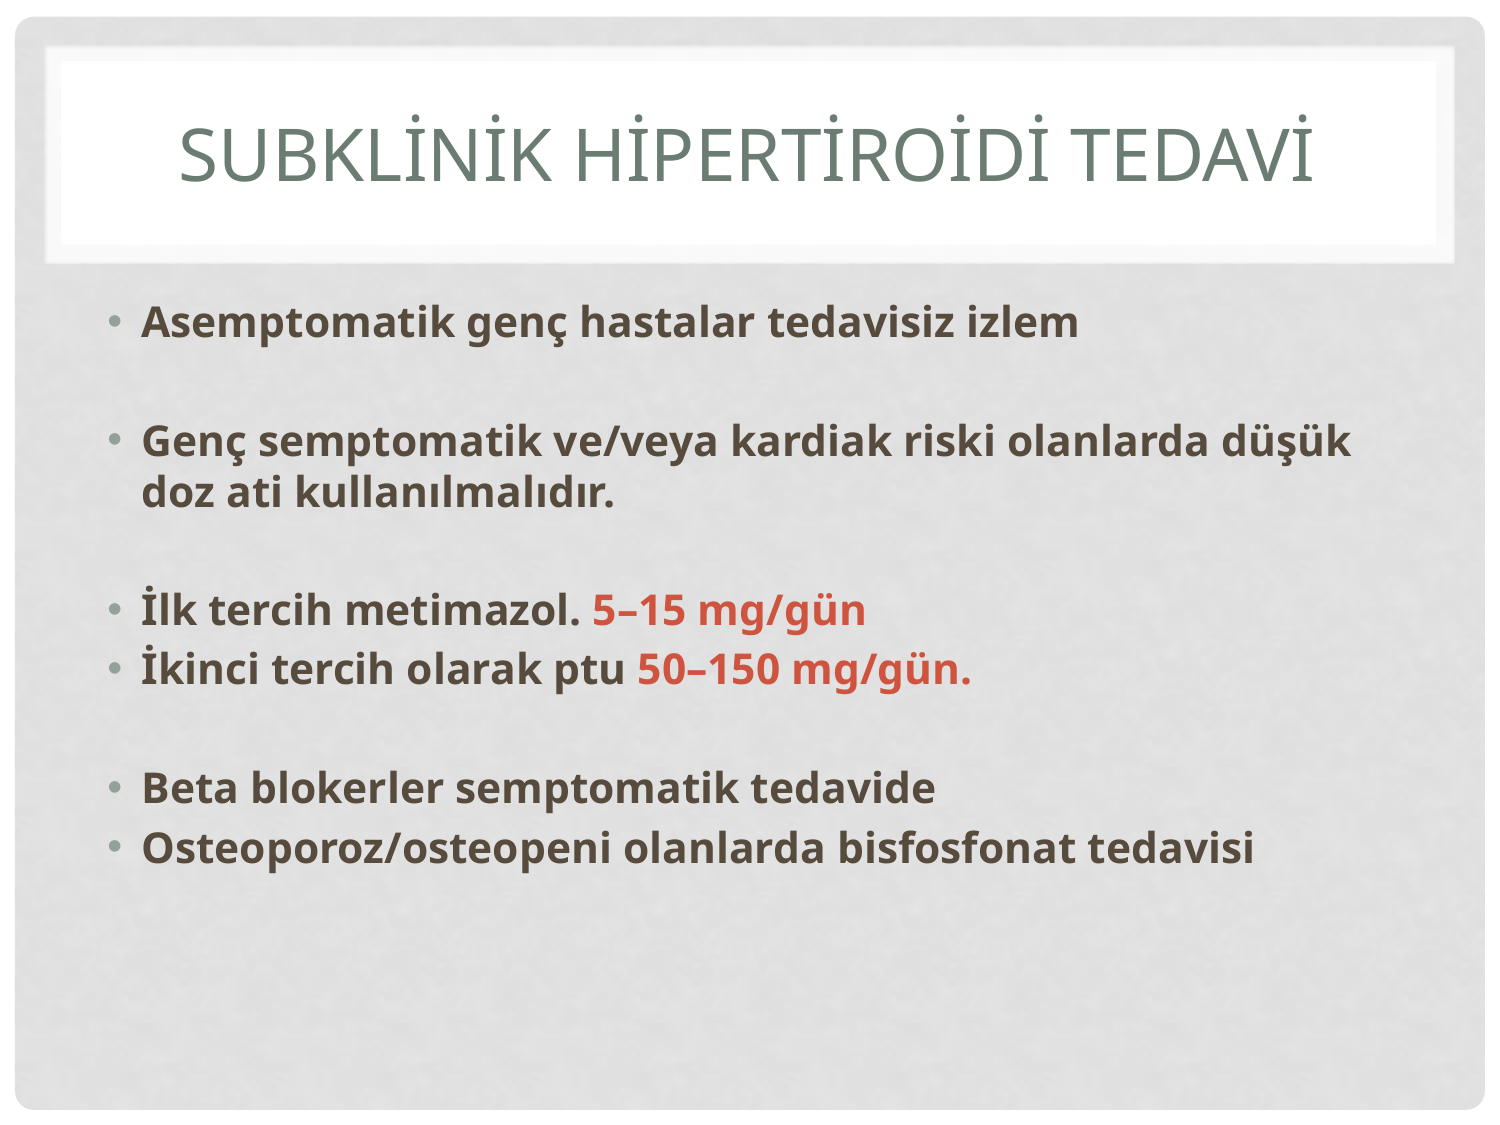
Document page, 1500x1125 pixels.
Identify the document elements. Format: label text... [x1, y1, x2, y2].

list Asemptomatik genç hastalar tedavisiz izlem Genç semptomatik ve/veya kardiak riski olanlarda düşük doz ati kullanılmalıdır. İlk tercih metimazol. 5–15 mg/gün İkinci tercih olarak ptu 50–150 mg/gün. Beta blokerler semptomatik tedavide Osteoporoz/osteopeni olanlarda bisfosfonat tedavisi [75, 287, 837, 1005]
title SUBKLİNİK HİPERTİROİDİ TEDAVİ [69, 66, 1425, 238]
list [837, 282, 1500, 1005]
